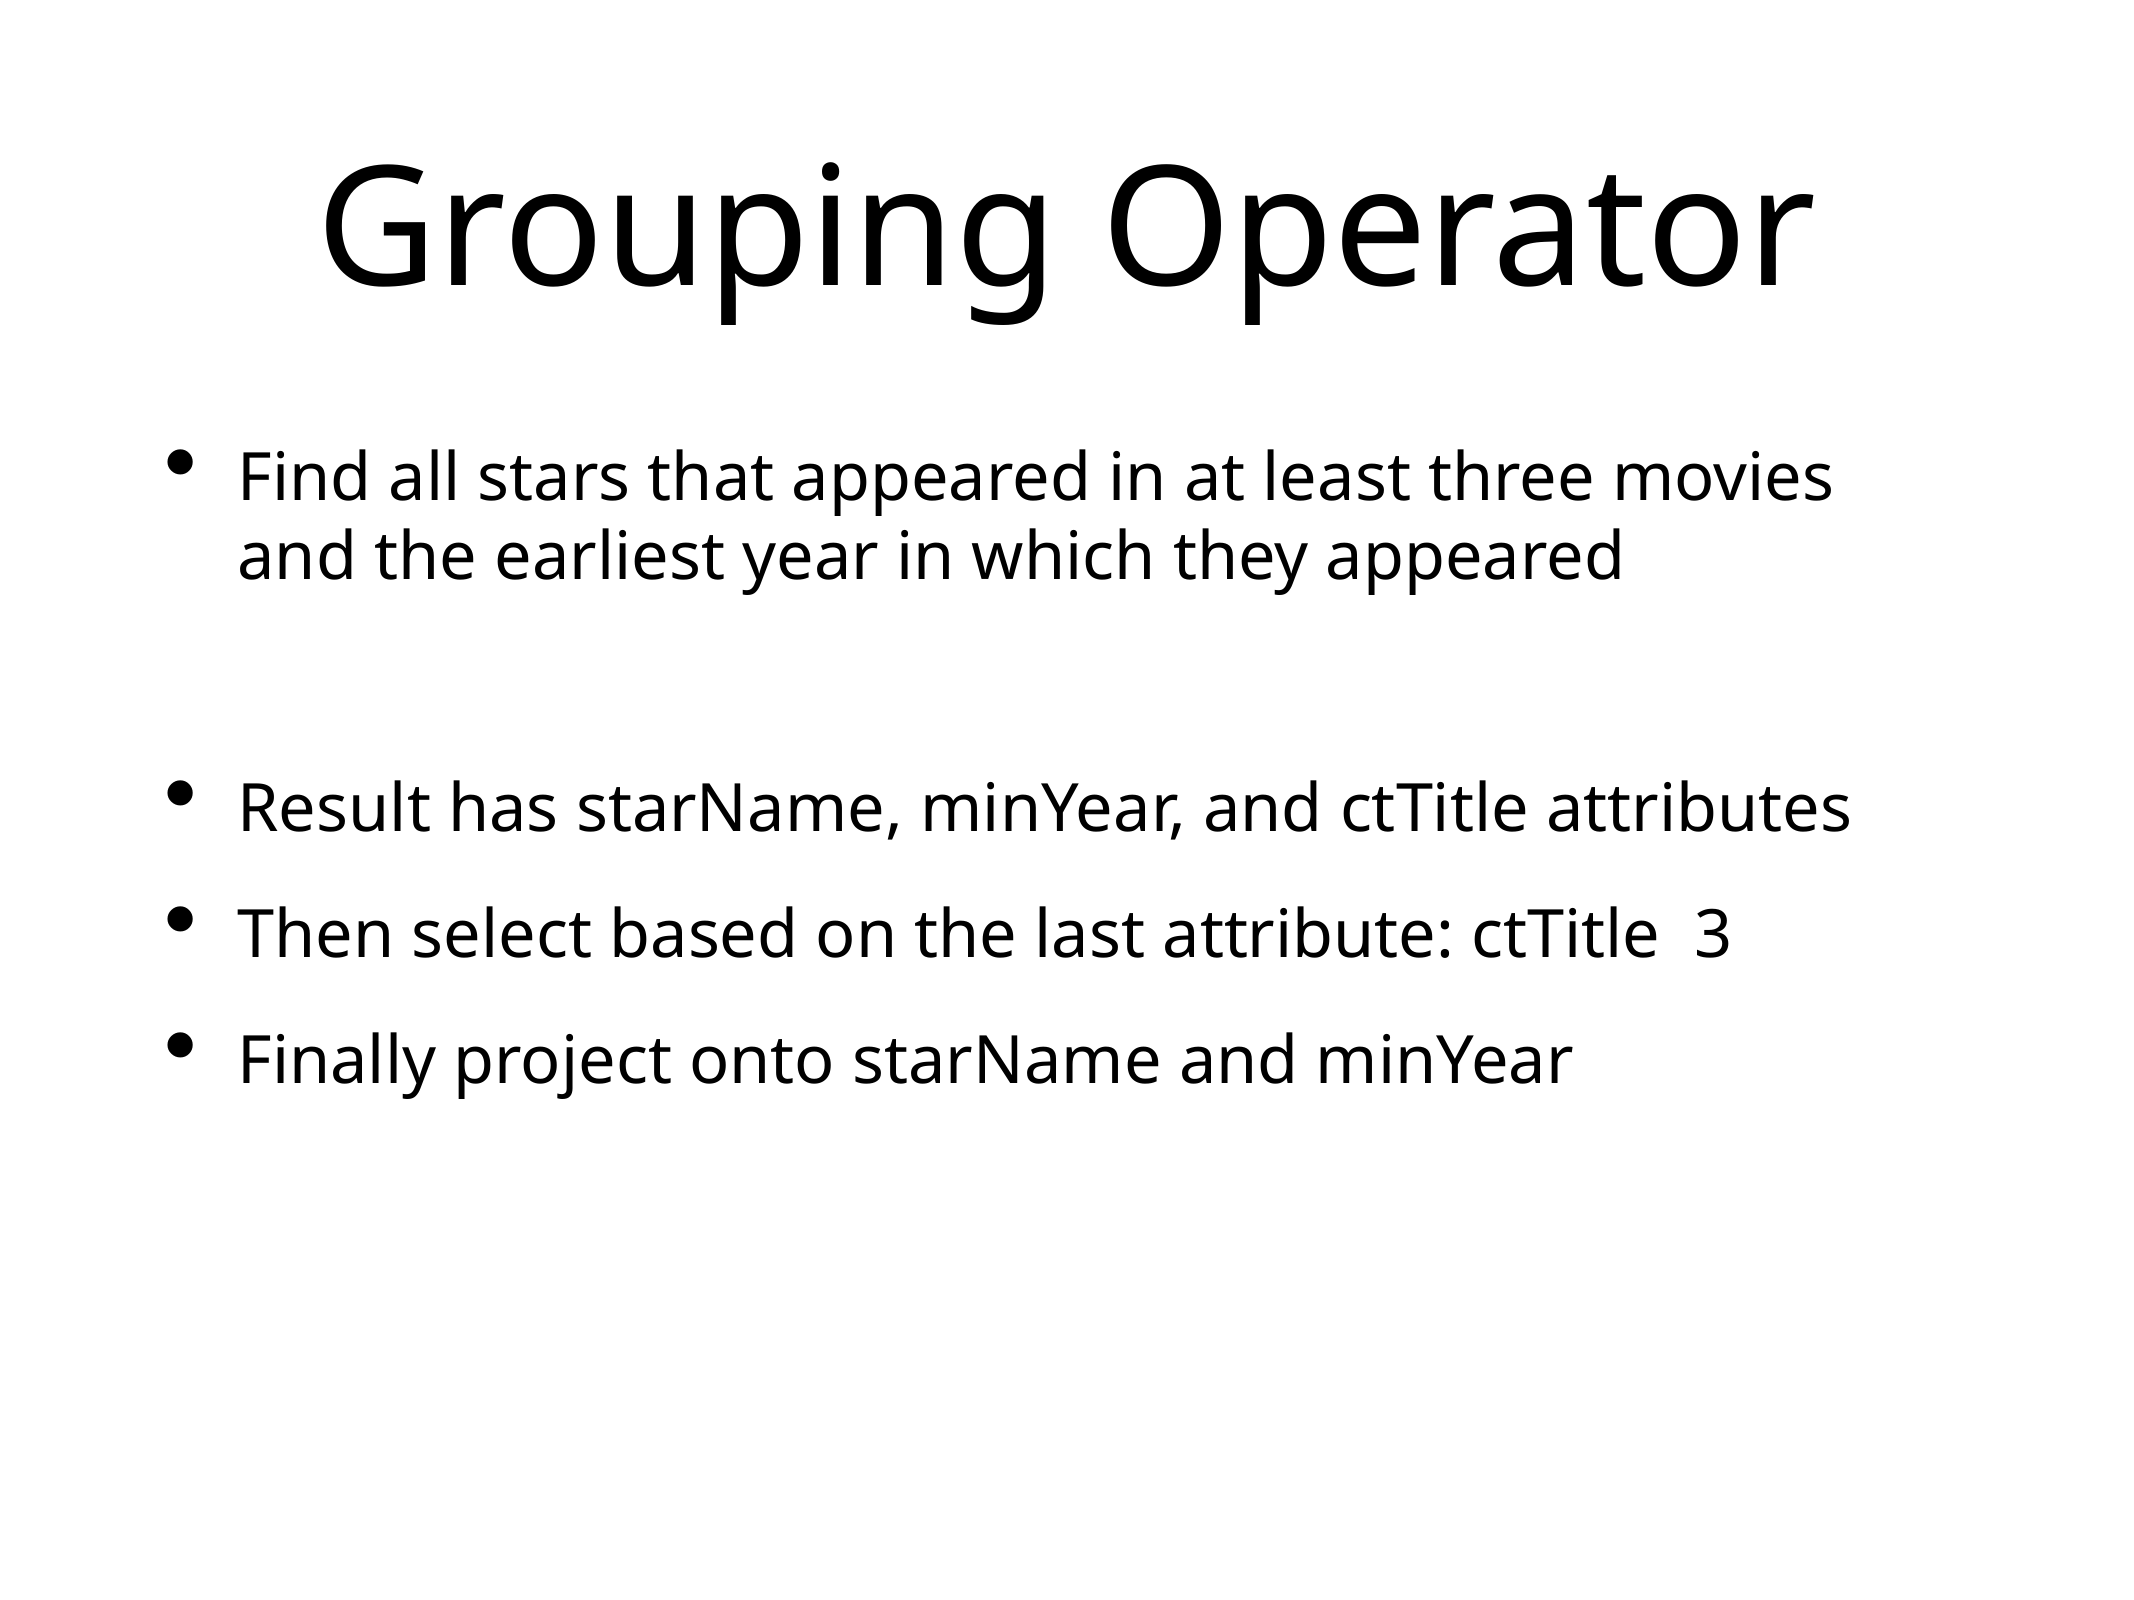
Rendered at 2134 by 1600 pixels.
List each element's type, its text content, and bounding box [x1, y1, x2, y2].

list Find all stars that appeared in at least three movies and the earliest year in which they appeared Result has starName, minYear, and ctTitle attributes Then select based on the last attribute: ctTitle 3 Finally project onto starName and minYear [155, 424, 1978, 1457]
title Grouping Operator [155, 41, 1978, 397]
